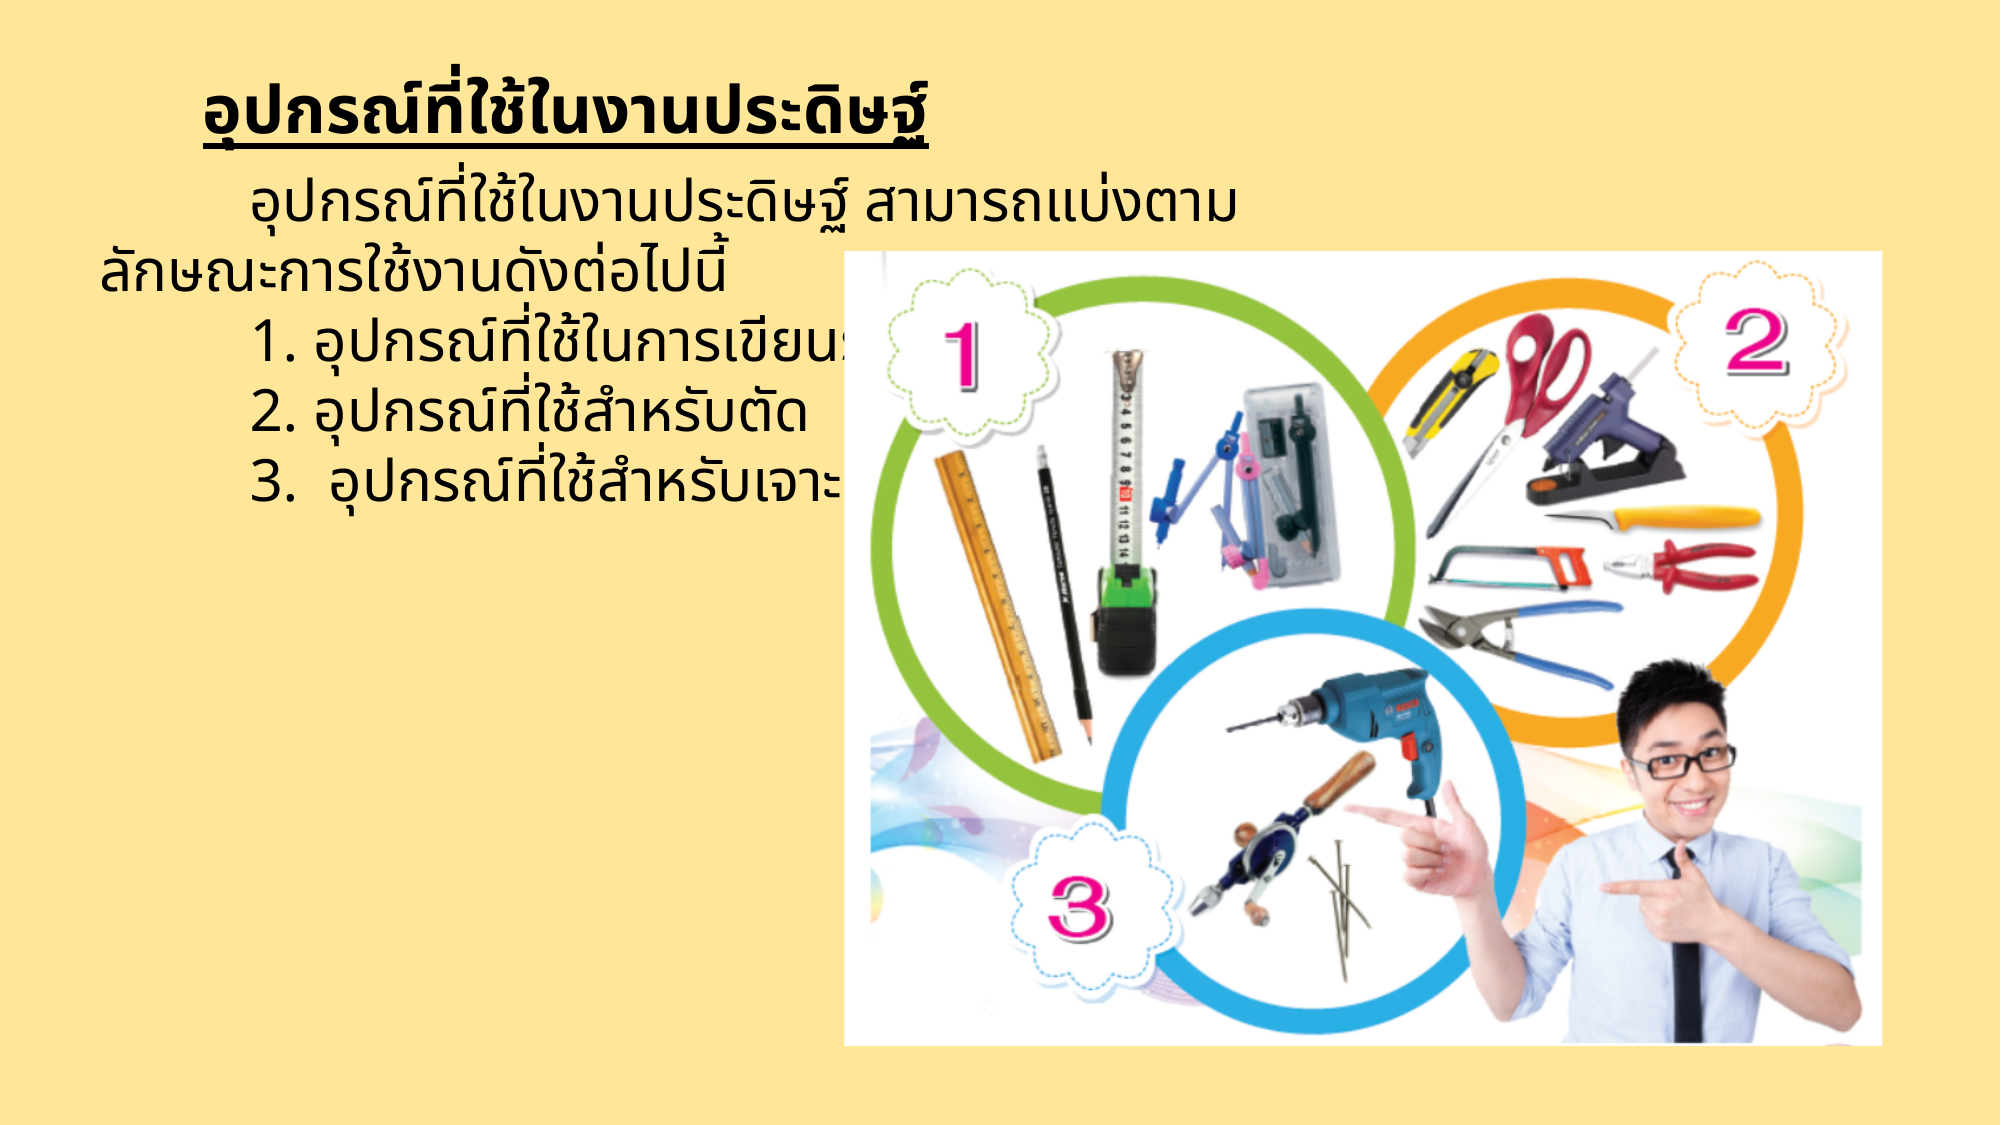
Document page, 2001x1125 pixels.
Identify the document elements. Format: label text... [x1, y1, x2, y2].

text_box อุปกรณ์ที่ใช้ในงานประดิษฐ์ [188, 59, 1189, 155]
text_box อุปกรณ์ที่ใช้ในงานประดิษฐ์ สามารถแบ่งตาม ลักษณะการใช้งานดังต่อไปนี้ 1. อุปกรณ์ที่ใช้ในการเขียนร่างแบบ 2. อุปกรณ์ที่ใช้สำหรับตัด 3. อุปกรณ์ที่ใช้สำหรับเจาะ [84, 155, 1765, 521]
picture [844, 251, 1883, 1046]
